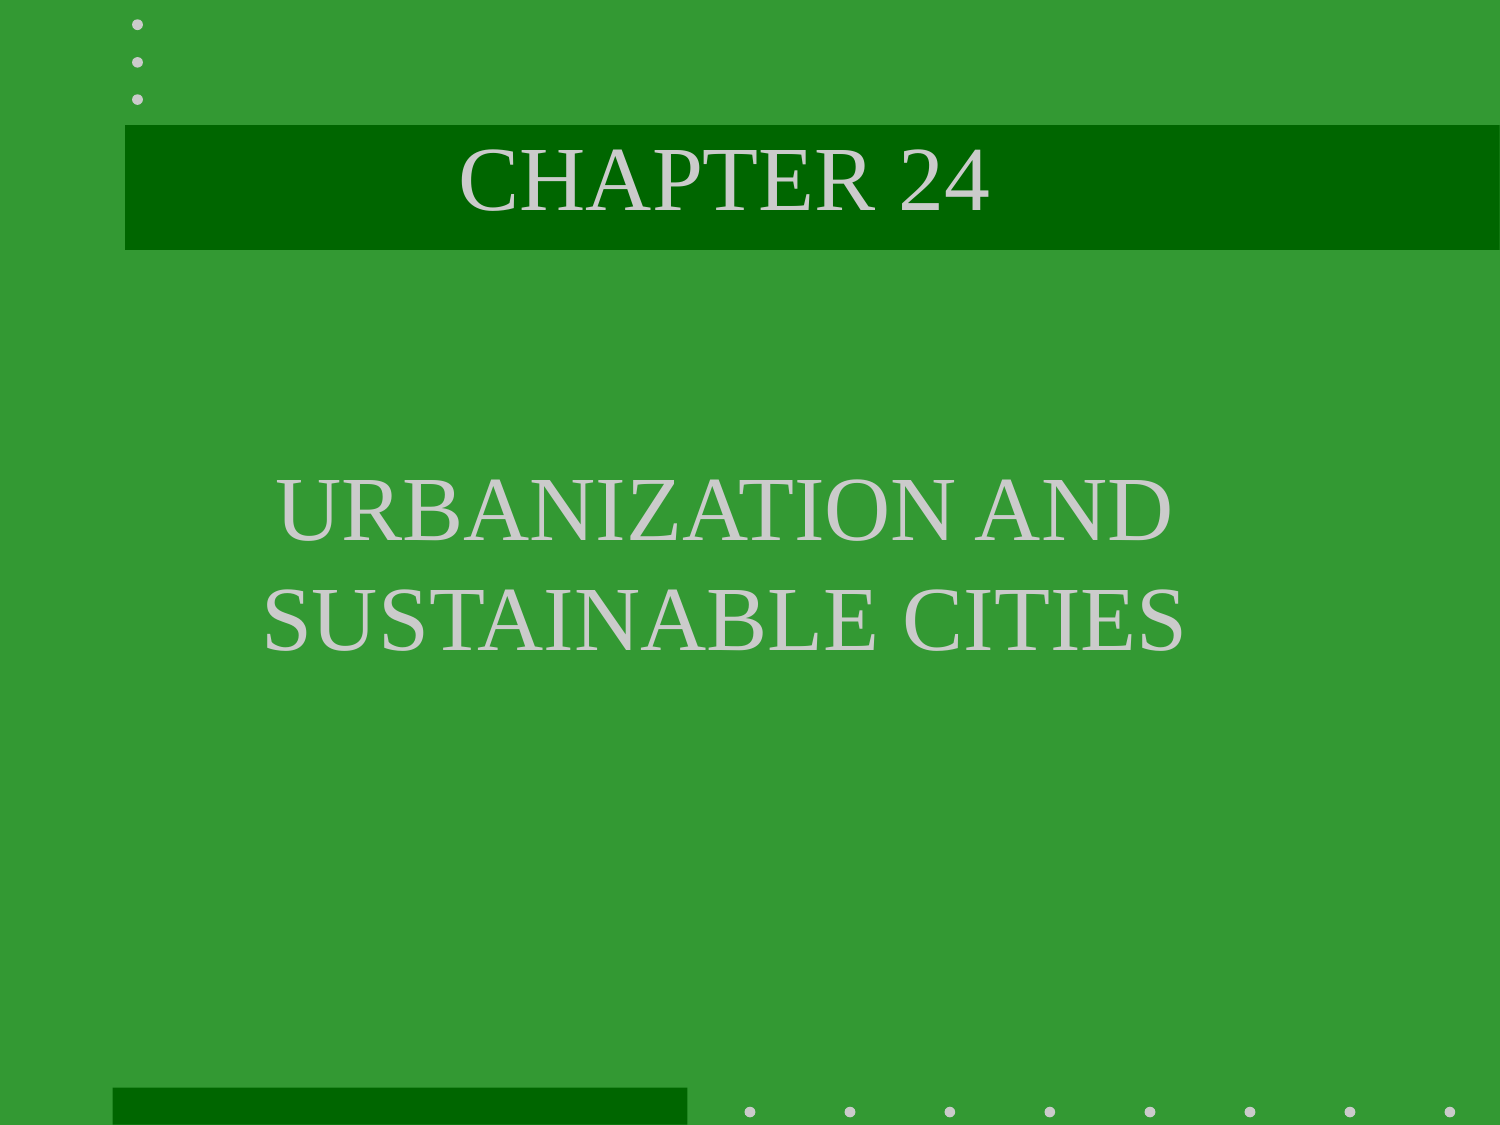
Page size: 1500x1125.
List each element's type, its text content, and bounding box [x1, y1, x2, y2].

title CHAPTER 24 URBANIZATION AND SUSTAINABLE CITIES [224, 49, 1226, 738]
